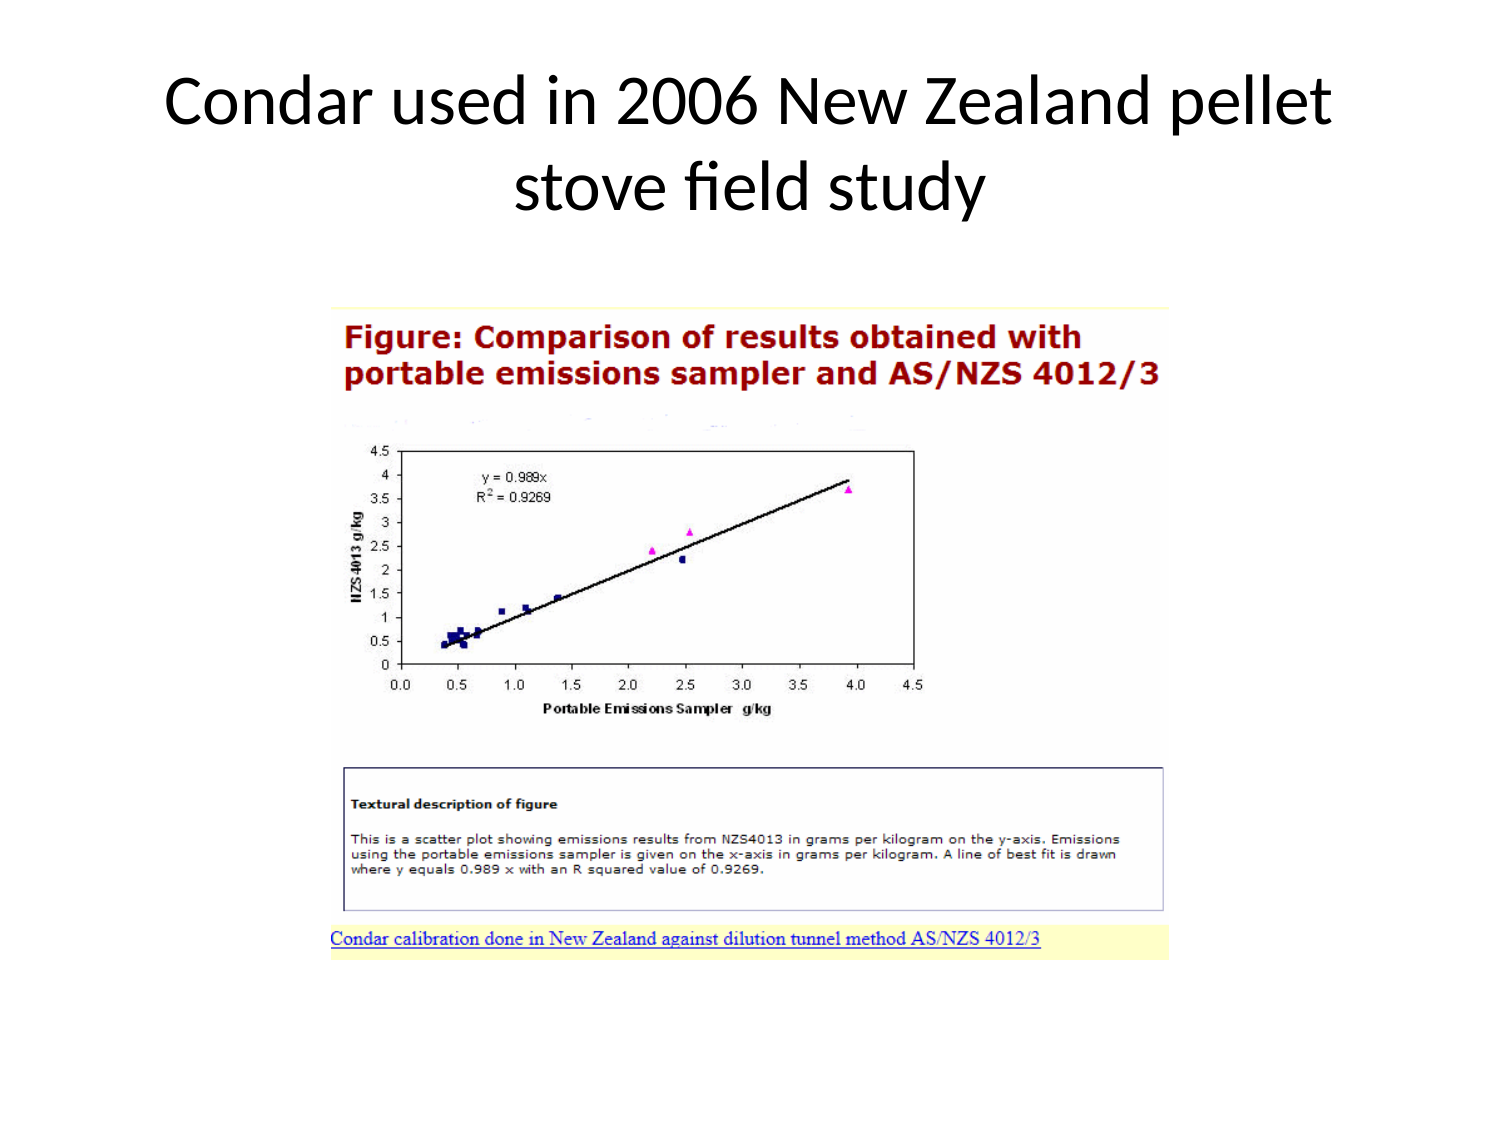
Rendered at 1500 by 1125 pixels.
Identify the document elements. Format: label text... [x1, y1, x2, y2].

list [331, 307, 1169, 961]
title Condar used in 2006 New Zealand pellet stove field study [75, 45, 1425, 233]
